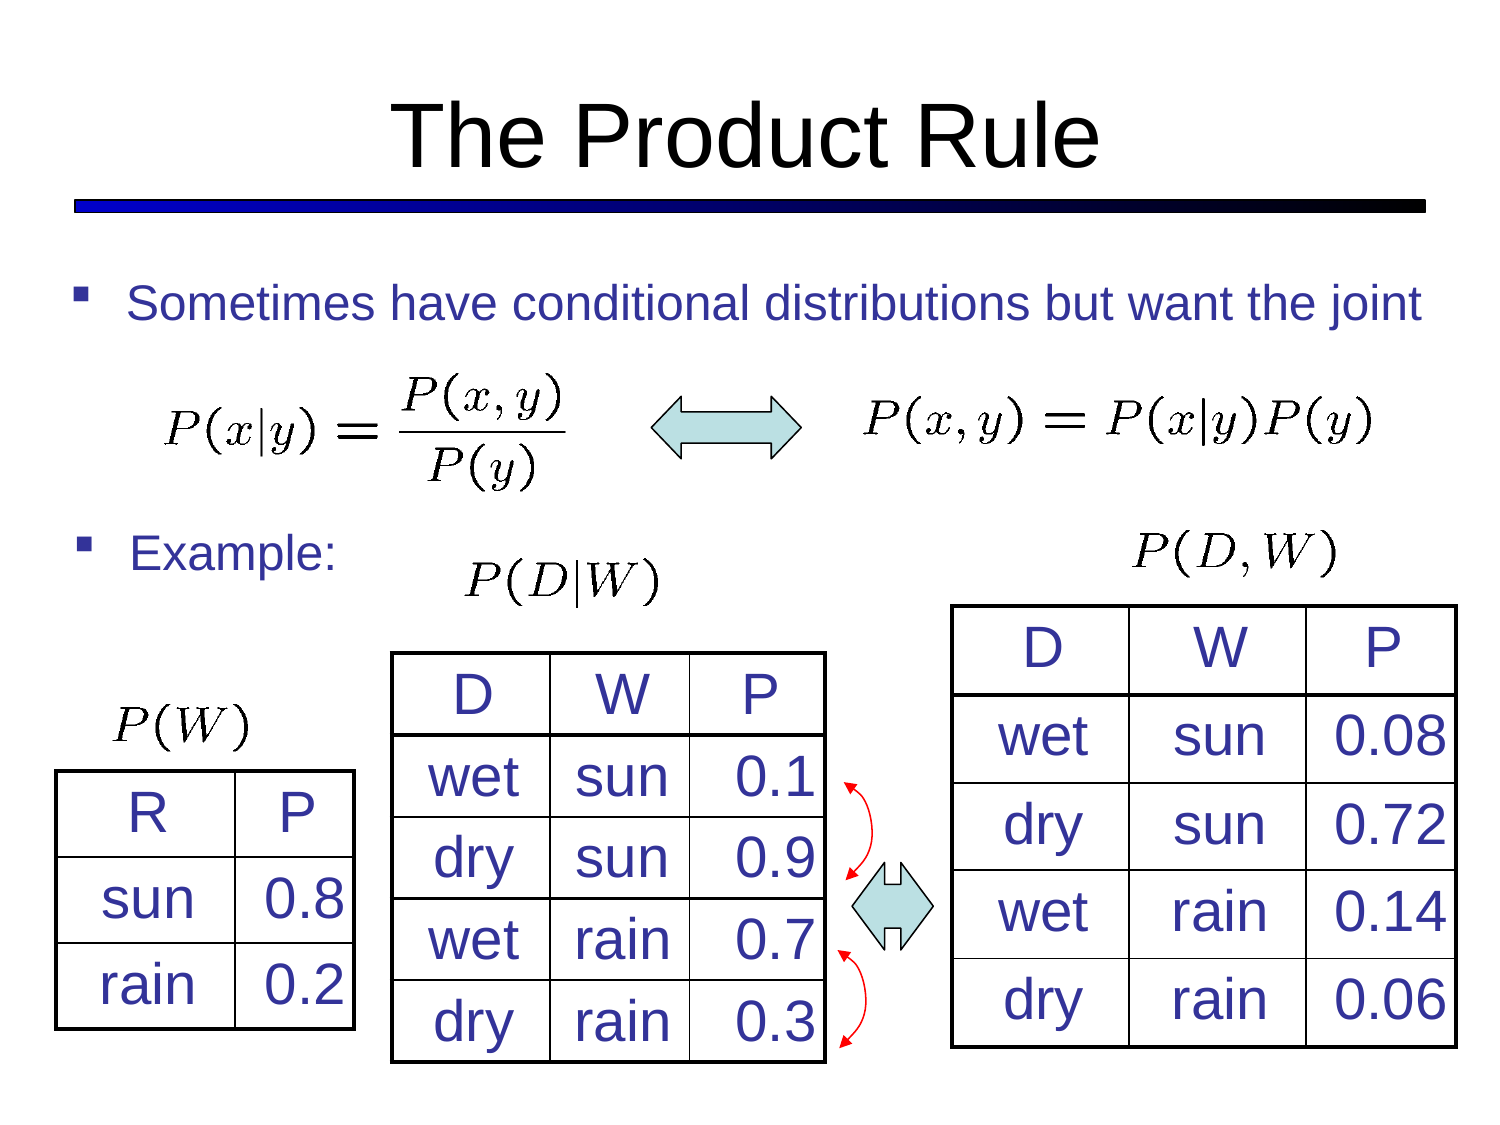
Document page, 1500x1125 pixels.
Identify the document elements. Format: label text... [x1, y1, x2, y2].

table_header W [1130, 608, 1305, 693]
picture [863, 396, 1374, 448]
table_header W [551, 655, 689, 733]
table_cell sun [1130, 784, 1305, 869]
table_header P [690, 655, 823, 733]
picture [163, 371, 566, 492]
picture [461, 558, 659, 611]
table_cell 0.14 [1307, 871, 1454, 958]
text_box [843, 782, 873, 881]
table_cell wet [954, 871, 1128, 958]
table_cell rain [1130, 871, 1305, 958]
table_cell 0.9 [690, 818, 823, 897]
table_cell 0.3 [690, 981, 823, 1060]
table_cell rain [58, 944, 234, 1027]
table_cell dry [394, 818, 549, 897]
text_box [837, 950, 866, 1049]
table_header P [236, 773, 352, 856]
table_header P [1307, 608, 1454, 693]
table_cell 0.2 [236, 944, 352, 1027]
table_header R [58, 773, 234, 856]
table_cell sun [551, 737, 689, 816]
table_cell sun [1130, 697, 1305, 782]
table_cell 0.1 [690, 737, 823, 816]
table_cell rain [551, 981, 689, 1060]
table_cell 0.72 [1307, 784, 1454, 869]
table_cell wet [954, 697, 1128, 782]
picture [110, 702, 251, 753]
table_cell wet [394, 900, 549, 979]
table_cell rain [551, 900, 689, 979]
table_cell wet [394, 737, 549, 816]
list Sometimes have conditional distributions but want the joint [54, 261, 1458, 370]
table_cell 0.06 [1307, 959, 1454, 1045]
table_cell dry [954, 784, 1128, 869]
table_header D [394, 655, 549, 733]
text_box [852, 862, 934, 950]
text_box Example: [66, 520, 345, 581]
table_cell sun [551, 818, 689, 897]
table_cell rain [1130, 959, 1305, 1045]
picture [1131, 528, 1336, 579]
table_header D [954, 608, 1128, 693]
title The Product Rule [74, 0, 1426, 261]
table_cell 0.08 [1307, 697, 1454, 782]
table_cell dry [954, 959, 1128, 1045]
table_cell dry [394, 981, 549, 1060]
table_cell 0.7 [690, 900, 823, 979]
text_box [651, 396, 802, 459]
table_cell sun [58, 858, 234, 942]
table_cell 0.8 [236, 858, 352, 942]
